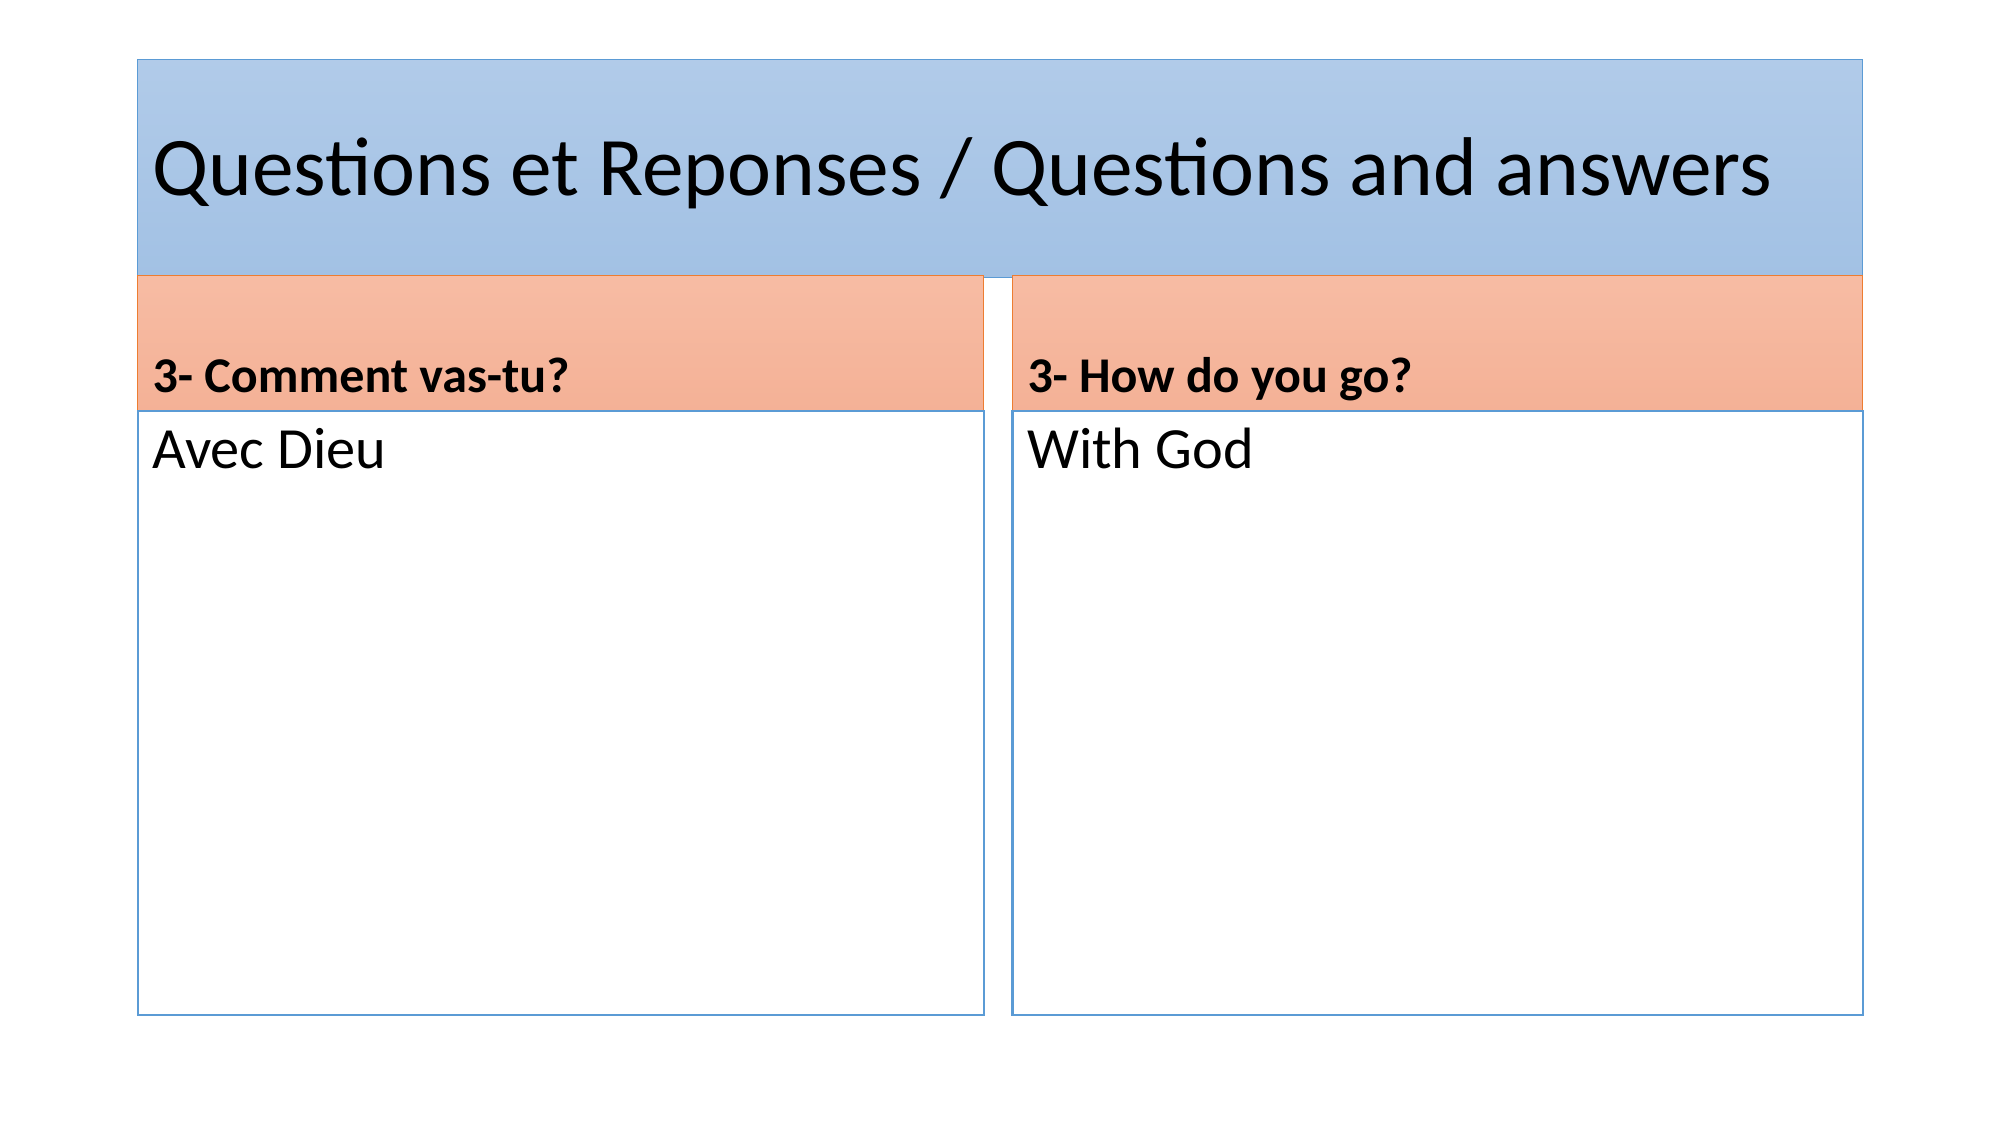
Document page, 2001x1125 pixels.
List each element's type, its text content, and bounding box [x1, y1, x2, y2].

list Avec Dieu [137, 410, 985, 1016]
list 3- Comment vas-tu? [137, 275, 984, 410]
list 3- How do you go? [1012, 275, 1863, 410]
list With God [1011, 410, 1864, 1016]
title Questions et Reponses / Questions and answers [137, 59, 1863, 278]
